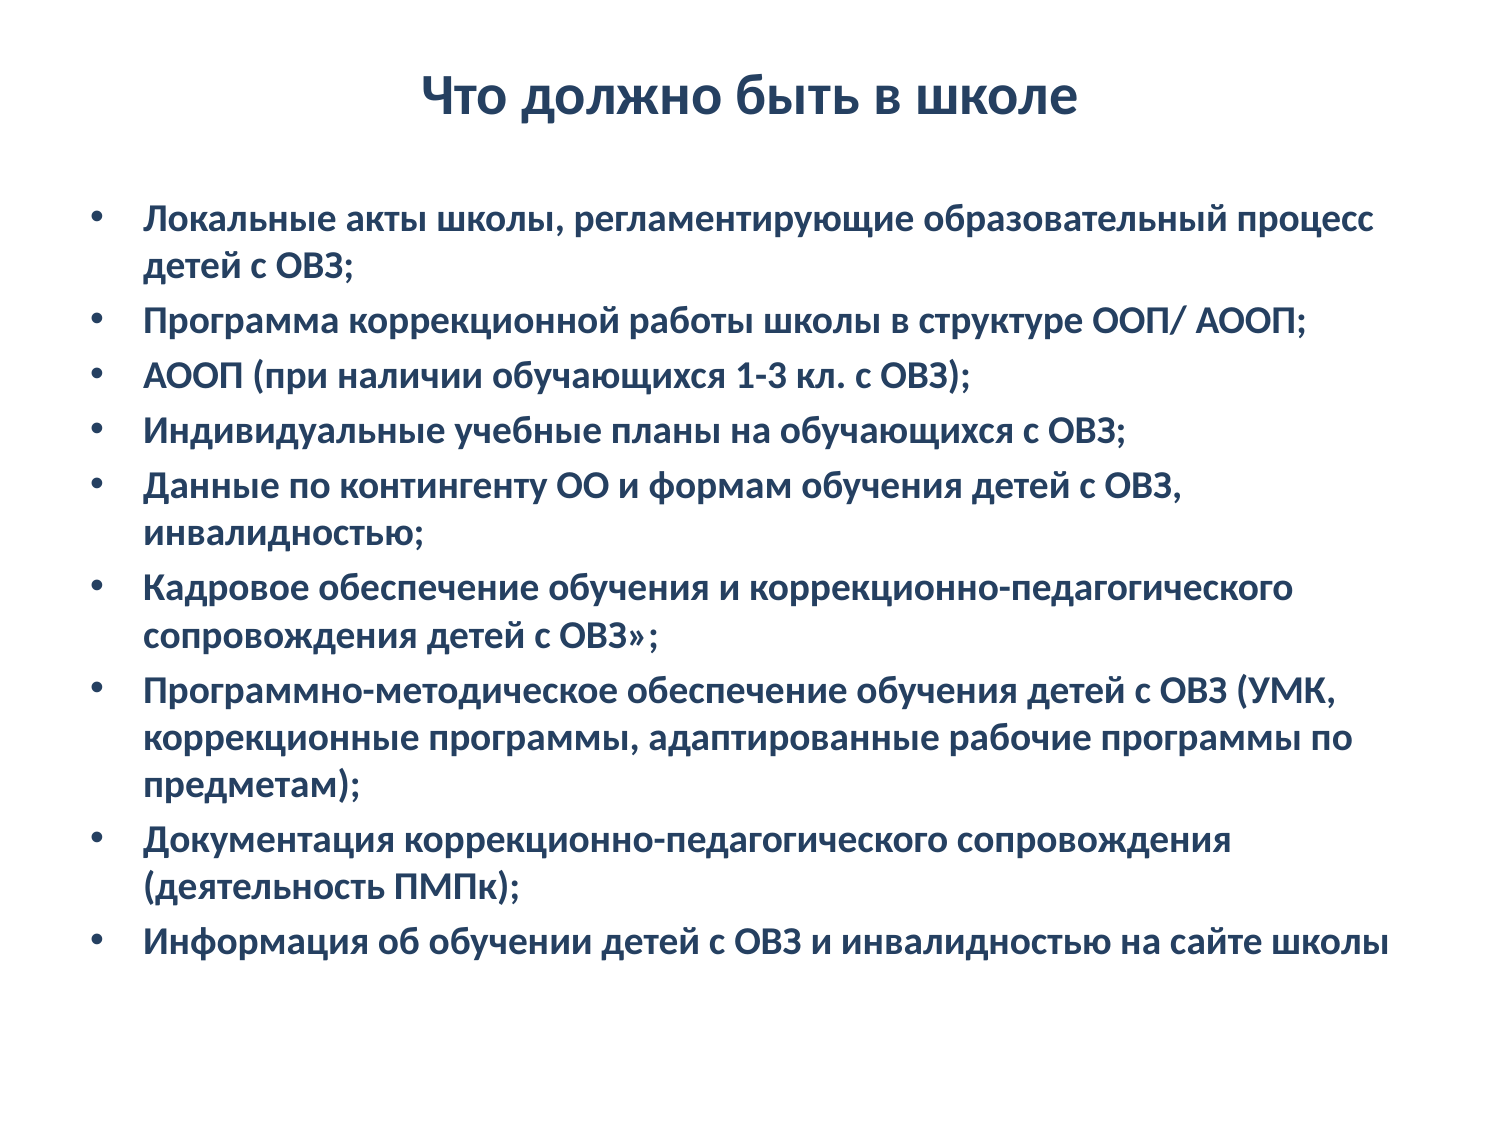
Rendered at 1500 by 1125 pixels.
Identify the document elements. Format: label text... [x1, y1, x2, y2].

list Локальные акты школы, регламентирующие образовательный процесс детей с ОВЗ; Программа коррекционной работы школы в структуре ООП/ АООП; АООП (при наличии обучающихся 1-3 кл. с ОВЗ); Индивидуальные учебные планы на обучающихся с ОВЗ; Данные по контингенту ОО и формам обучения детей с ОВЗ, инвалидностью; Кадровое обеспечение обучения и коррекционно-педагогического сопровождения детей с ОВЗ»; Программно-методическое обеспечение обучения детей с ОВЗ (УМК, коррекционные программы, адаптированные рабочие программы по предметам); Документация коррекционно-педагогического сопровождения (деятельность ПМПк); Информация об обучении детей с ОВЗ и инвалидностью на сайте школы [75, 184, 1425, 1005]
title Что должно быть в школе [75, 45, 1425, 138]
